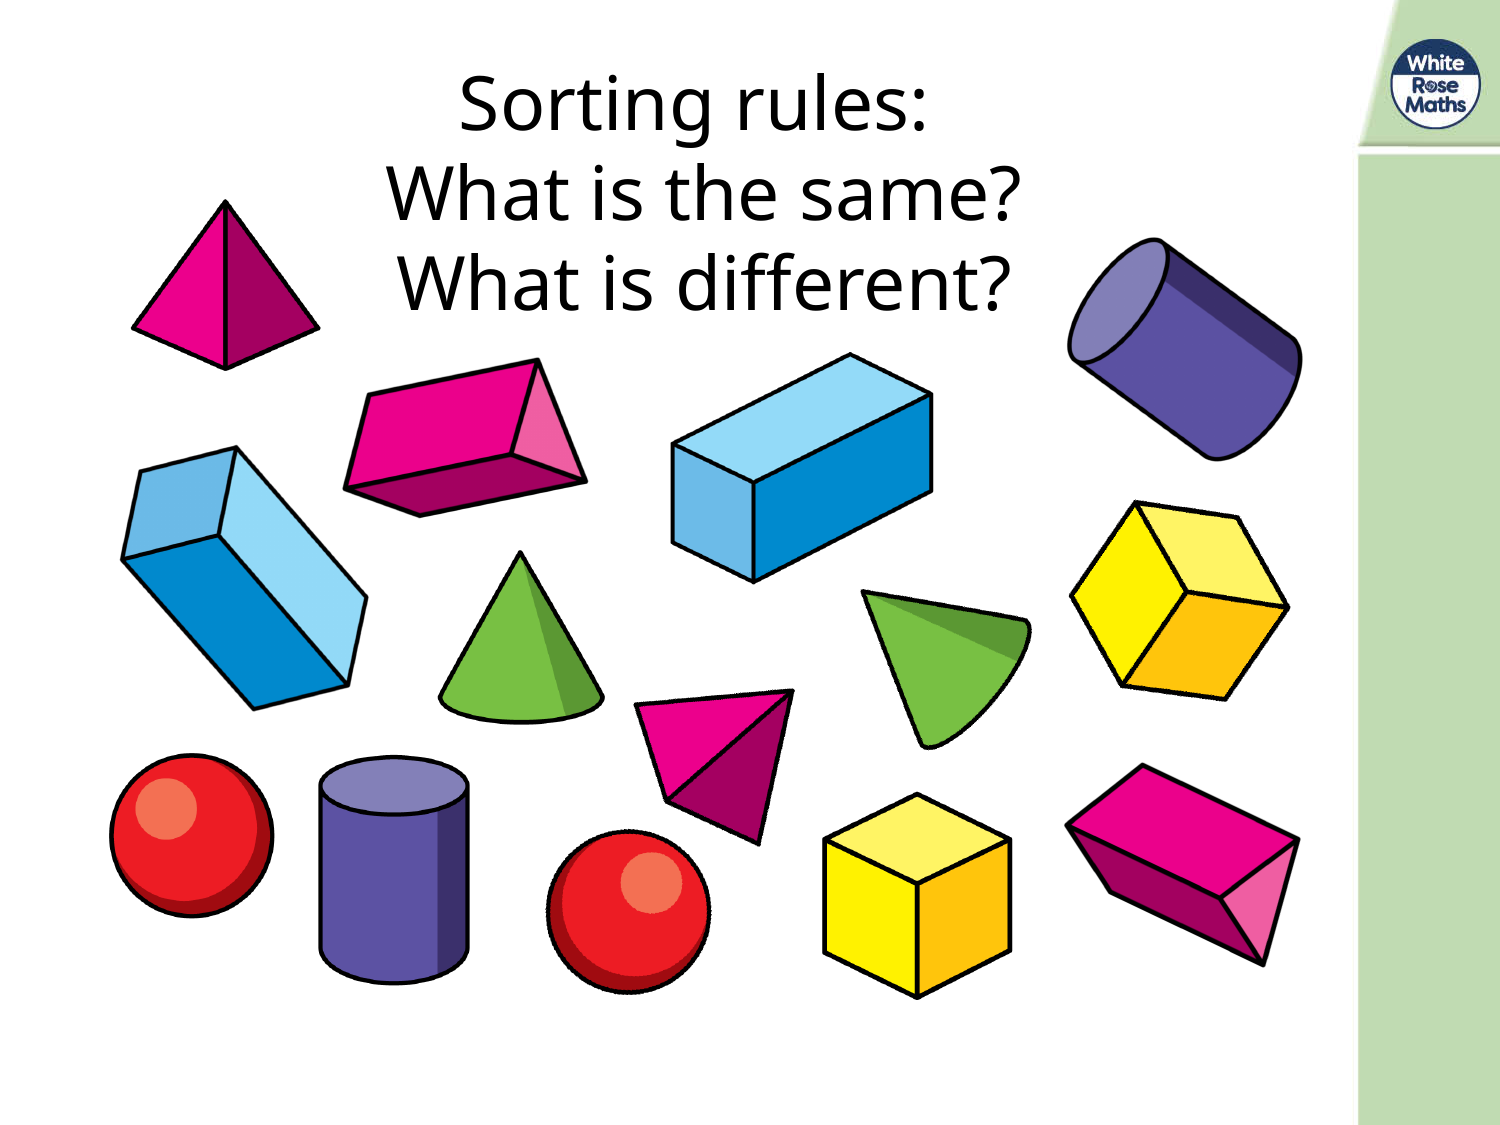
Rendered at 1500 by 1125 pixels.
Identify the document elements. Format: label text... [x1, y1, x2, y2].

picture [0, 0, 1500, 1125]
text_box Sorting rules: What is the same? What is different? [316, 47, 1092, 333]
